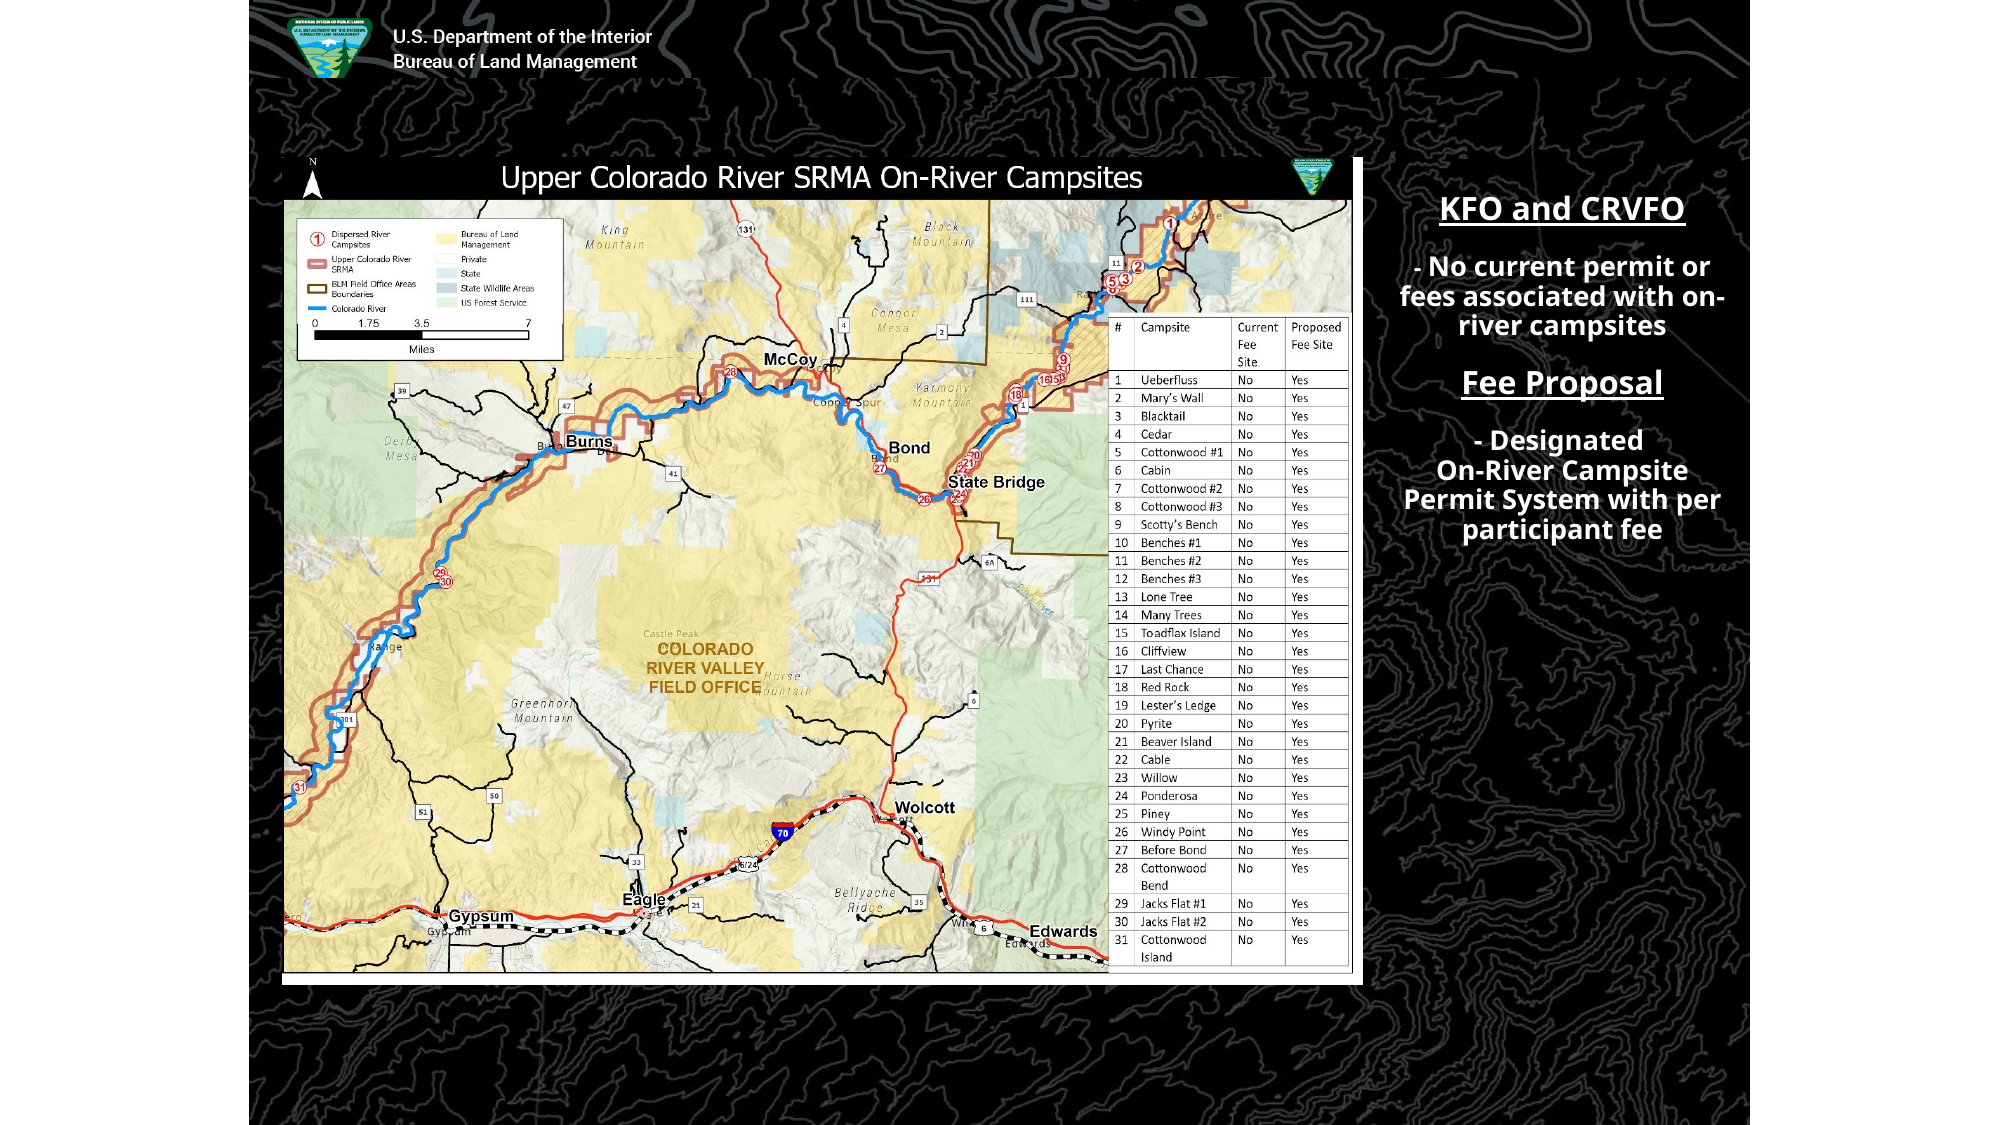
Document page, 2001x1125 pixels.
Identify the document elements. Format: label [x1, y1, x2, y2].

list [282, 157, 1363, 985]
picture [249, 0, 1750, 1125]
